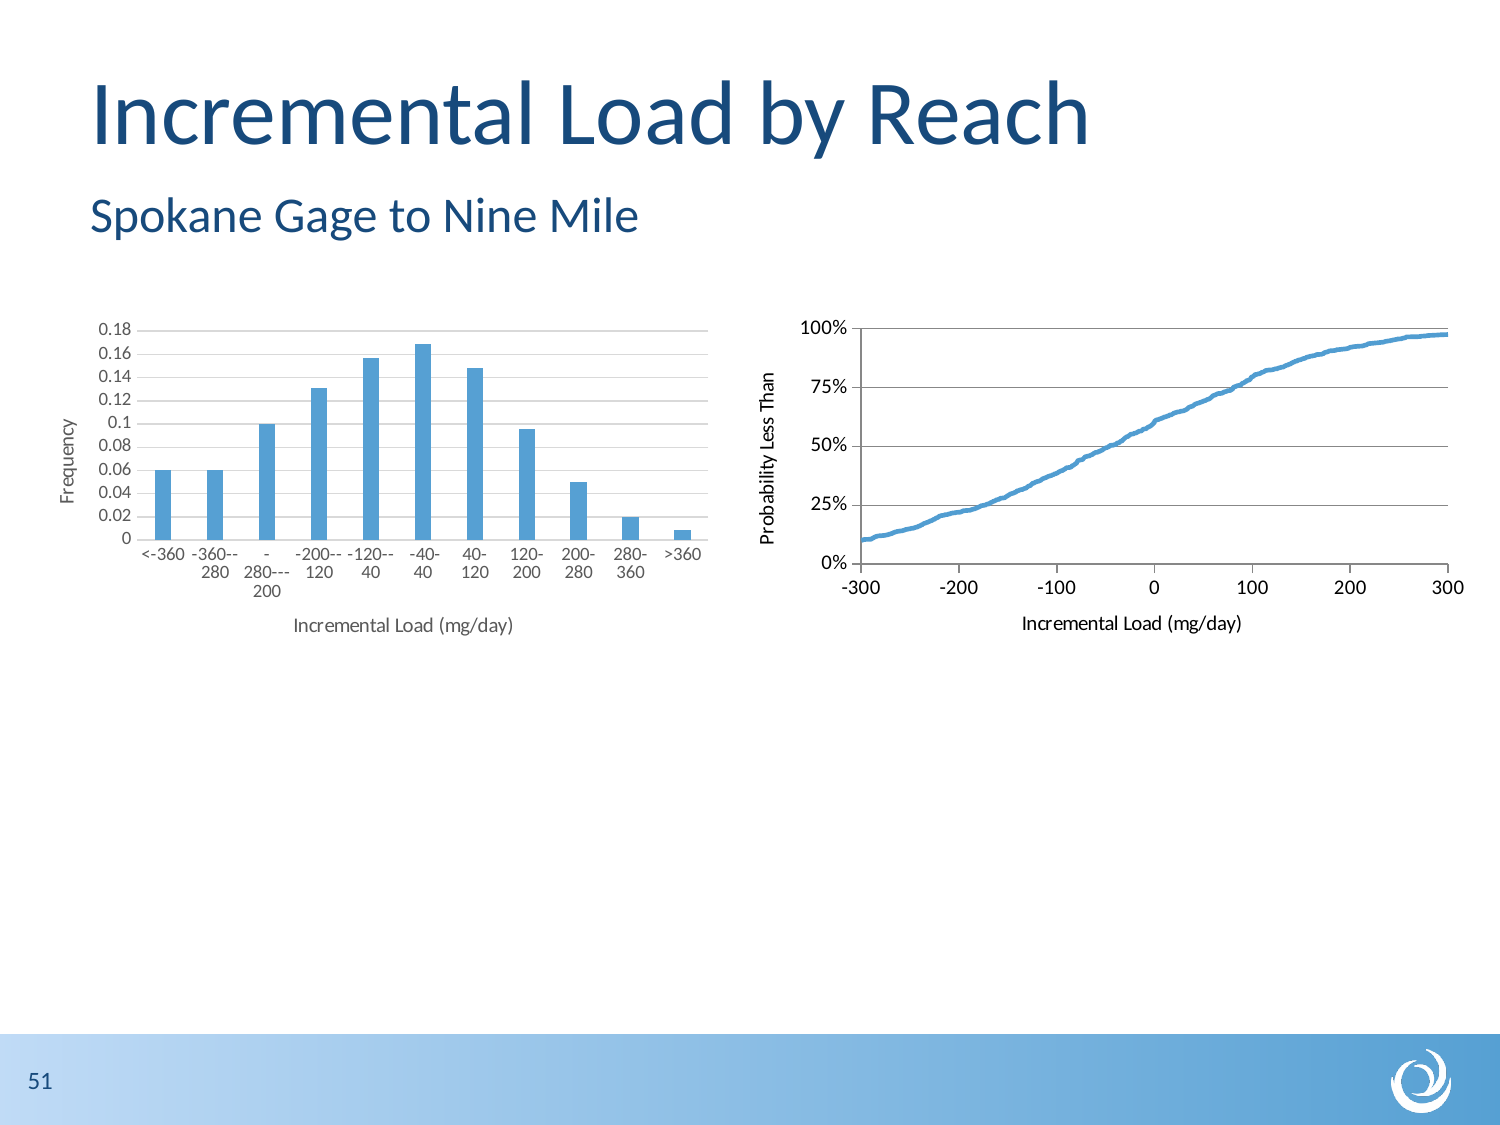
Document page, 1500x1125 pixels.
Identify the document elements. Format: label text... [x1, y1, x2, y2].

slide_number 51 [12, 1050, 363, 1110]
list Spokane Gage to Nine Mile [75, 174, 1500, 713]
title Incremental Load by Reach [75, 45, 1350, 174]
chart [724, 232, 1480, 666]
chart [24, 249, 723, 669]
picture [1391, 1049, 1451, 1113]
